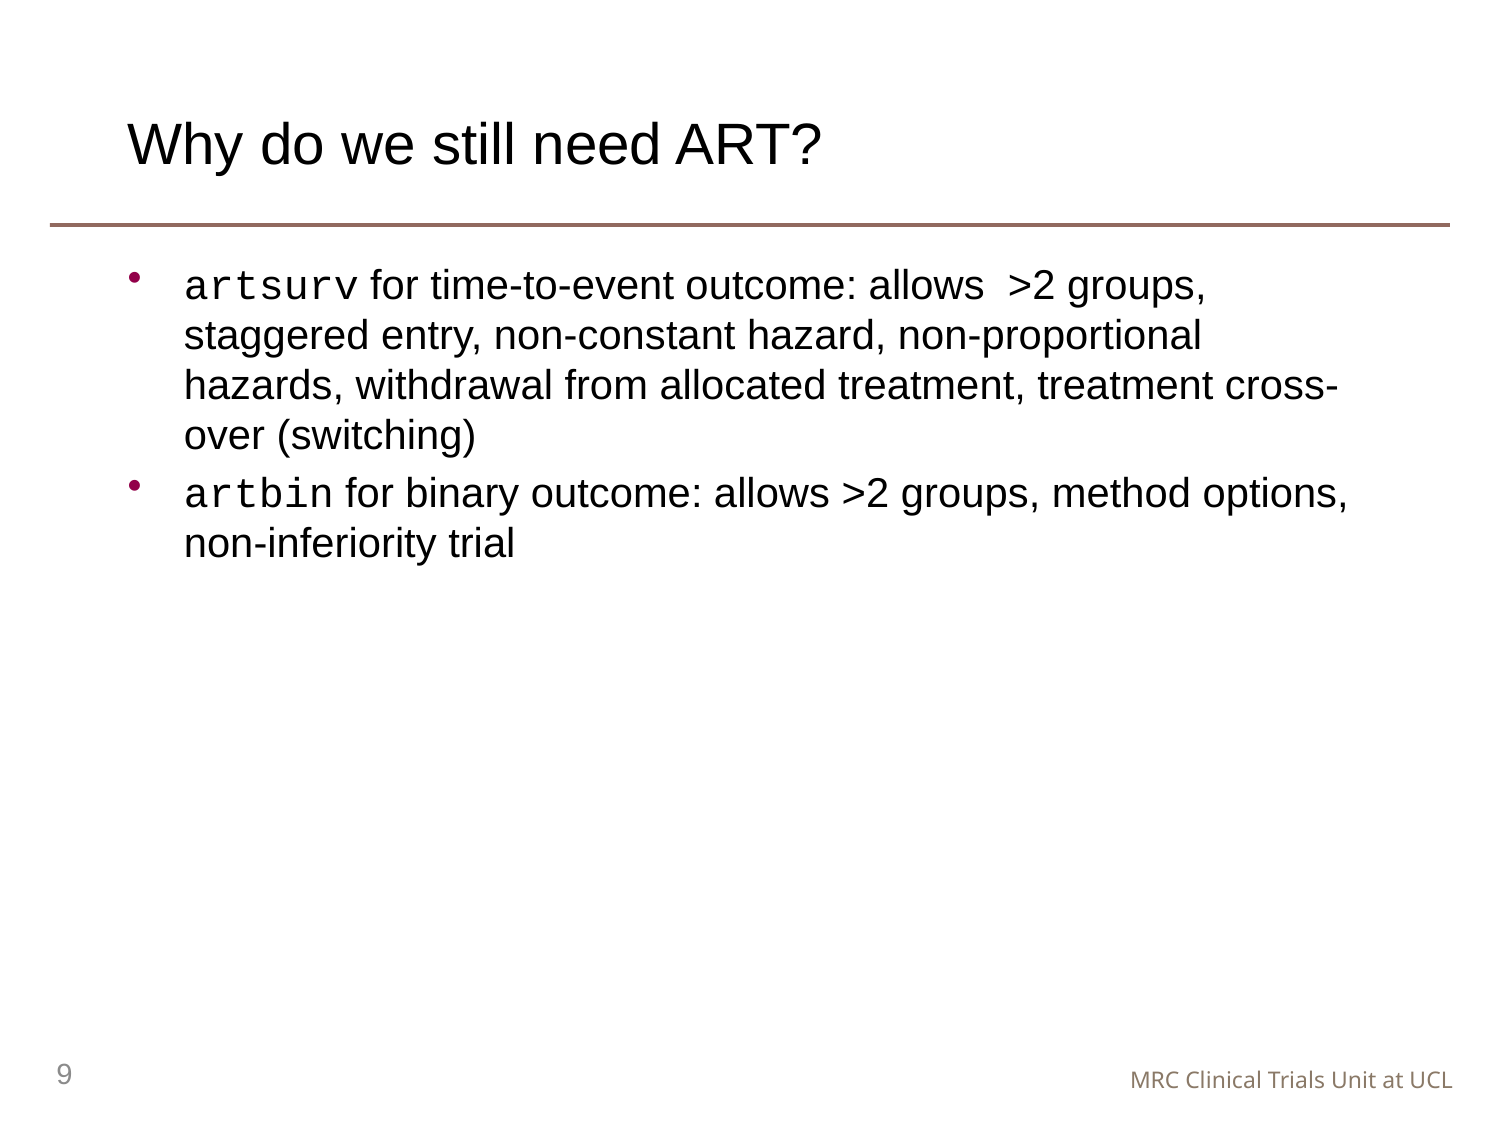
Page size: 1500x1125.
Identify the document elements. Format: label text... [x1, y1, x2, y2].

title Why do we still need ART? [112, 75, 1397, 208]
slide_number 9 [41, 1042, 113, 1103]
list artsurv for time-to-event outcome: allows >2 groups, staggered entry, non-constant hazard, non-proportional hazards, withdrawal from allocated treatment, treatment cross-over (switching) artbin for binary outcome: allows >2 groups, method options, non-inferiority trial [112, 249, 1388, 1000]
